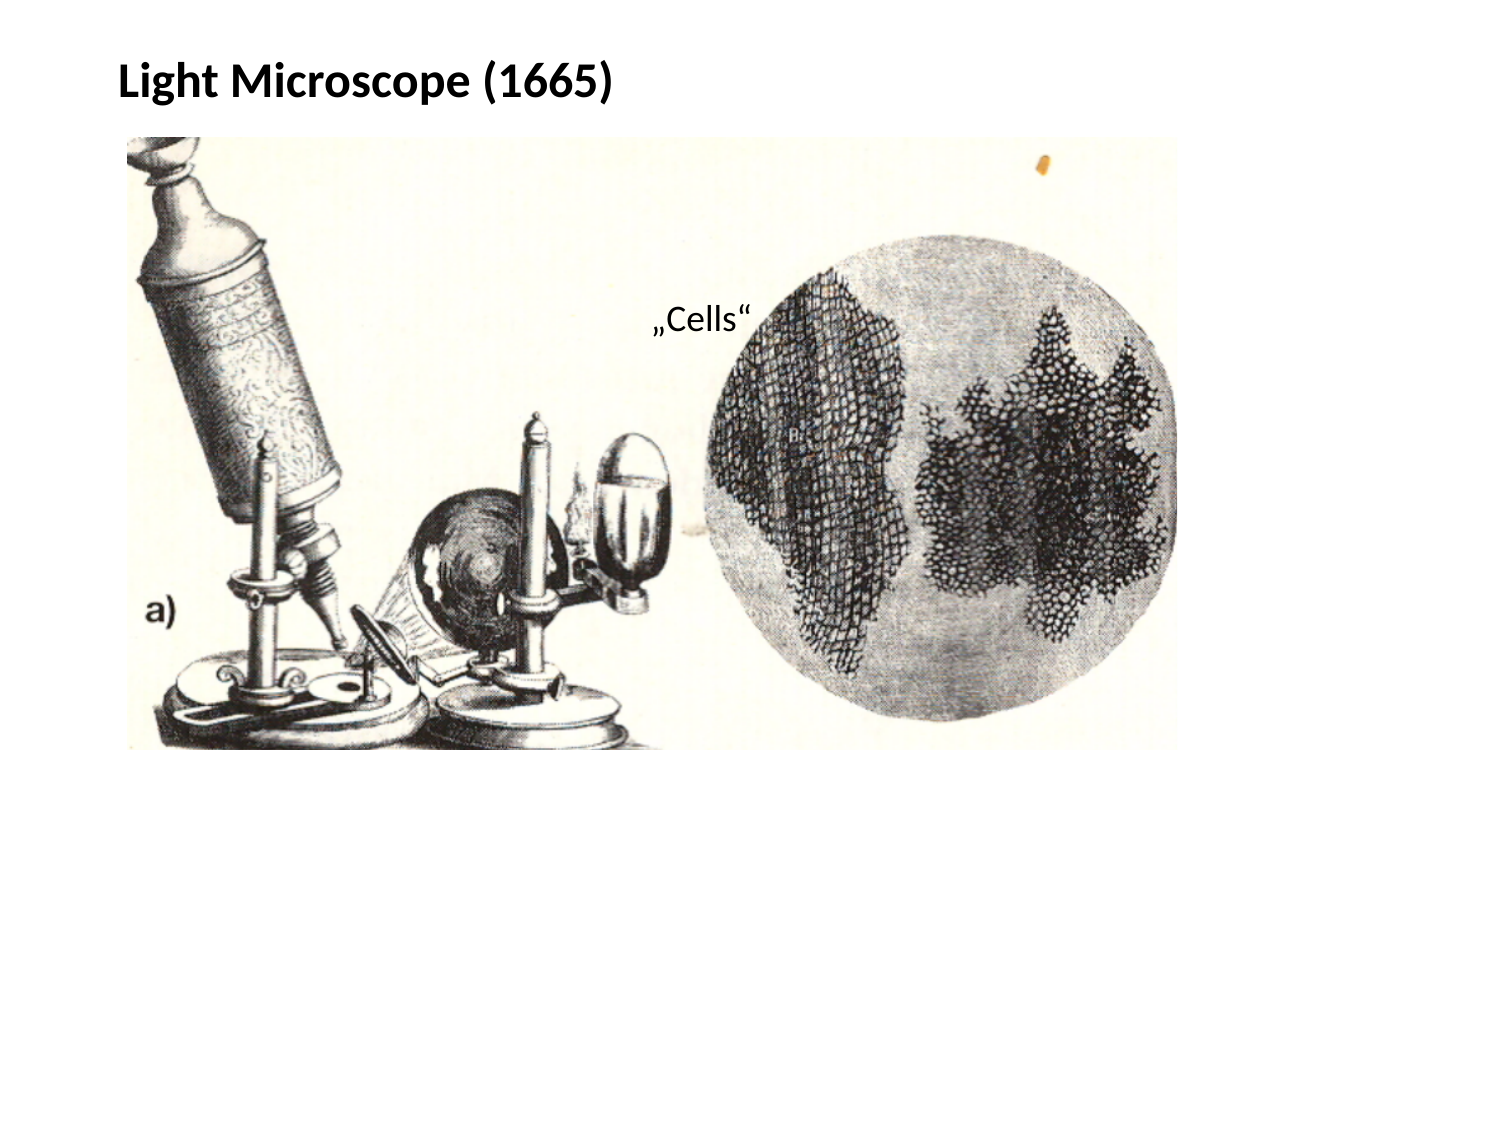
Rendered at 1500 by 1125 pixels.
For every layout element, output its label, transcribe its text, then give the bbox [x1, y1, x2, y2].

text_box Light Microscope (1665) [103, 40, 652, 116]
picture [126, 137, 1178, 750]
